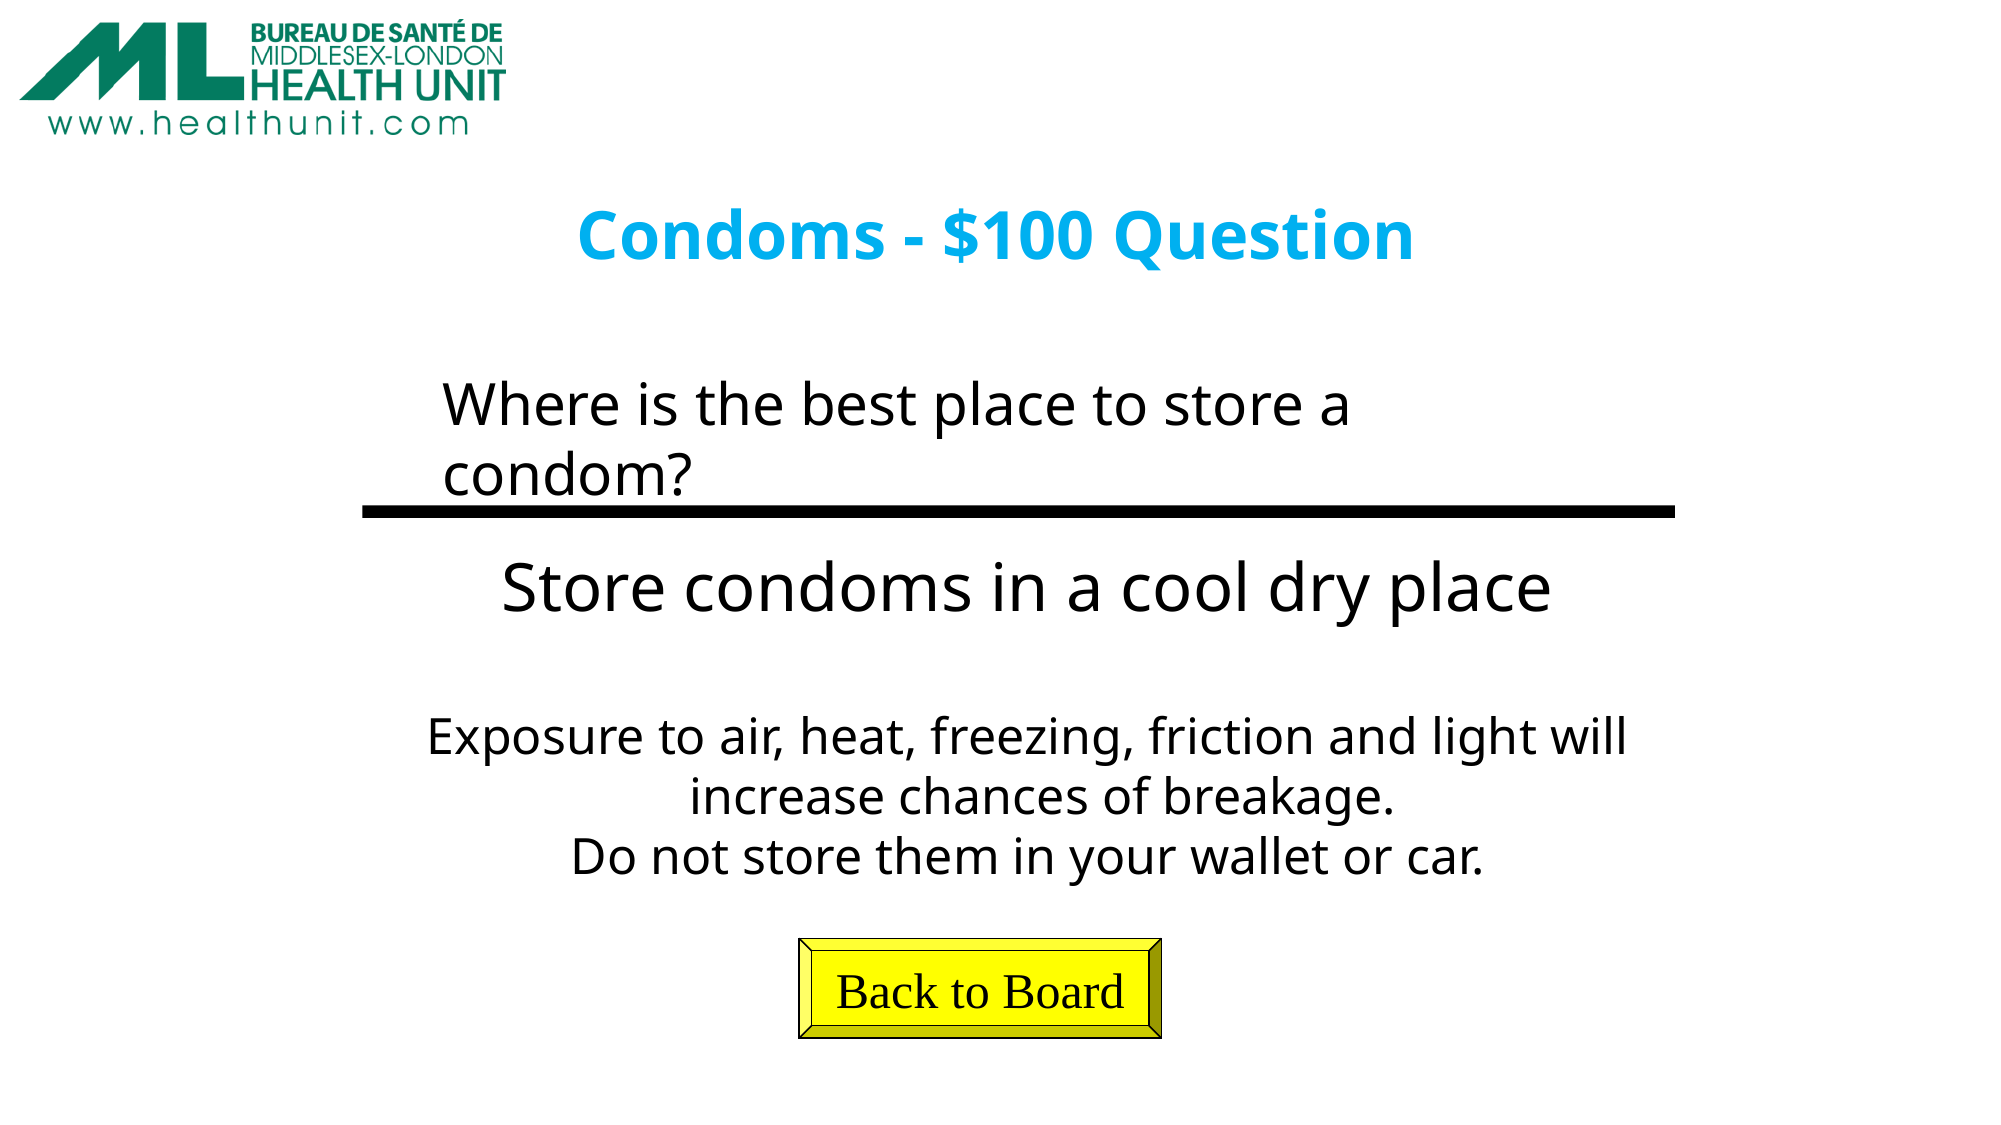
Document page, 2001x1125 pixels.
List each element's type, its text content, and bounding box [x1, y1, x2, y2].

text_box Store condoms in a cool dry place Exposure to air, heat, freezing, friction and light will increase chances of breakage. Do not store them in your wallet or car. [381, 537, 1675, 892]
text_box Condoms - $100 Question [561, 185, 1432, 280]
picture [12, 4, 521, 149]
text_box Where is the best place to store a condom? [428, 359, 1610, 511]
text_box Back to Board [799, 938, 1162, 1039]
